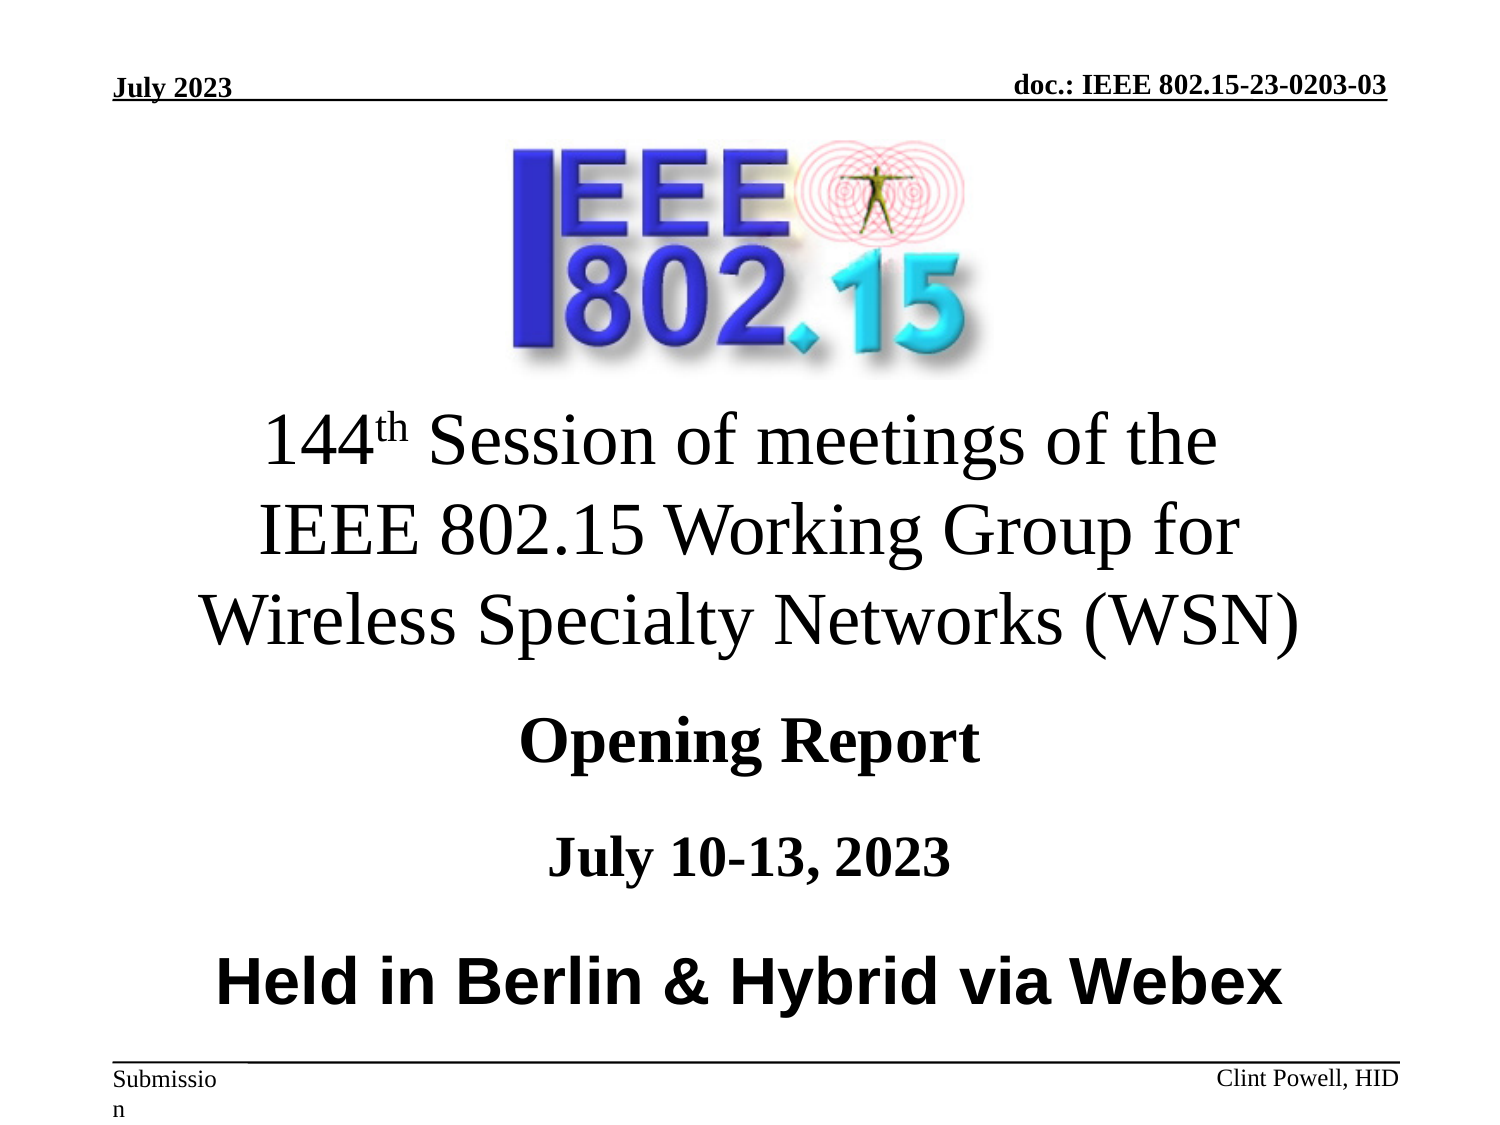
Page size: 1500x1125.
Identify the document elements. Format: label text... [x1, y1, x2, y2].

picture [505, 138, 995, 380]
title 144th Session of meetings of the IEEE 802.15 Working Group for Wireless Specialty Networks (WSN) [112, 385, 1388, 573]
subtitle Opening Report July 10-13, 2023 Held in Berlin & Hybrid via Webex [137, 650, 1363, 1063]
